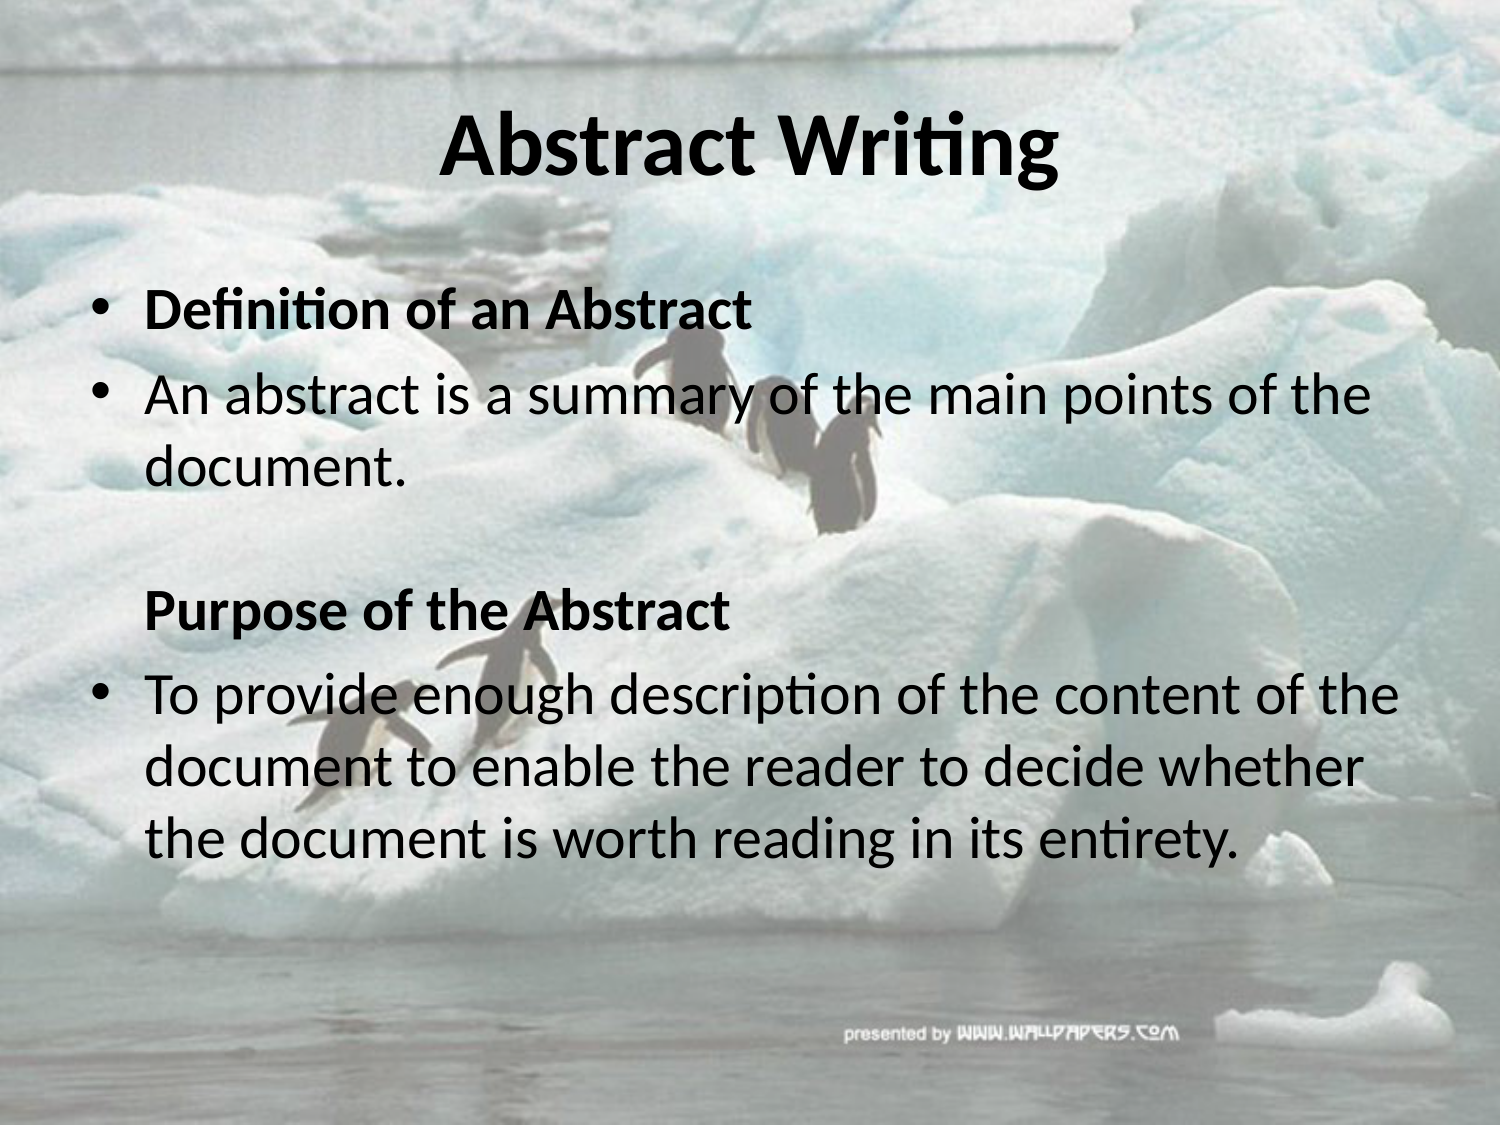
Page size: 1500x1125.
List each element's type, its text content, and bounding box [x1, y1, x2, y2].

title Abstract Writing [75, 45, 1425, 233]
list Definition of an Abstract An abstract is a summary of the main points of the document. Purpose of the Abstract To provide enough description of the content of the document to enable the reader to decide whether the document is worth reading in its entirety. [75, 262, 1425, 1005]
